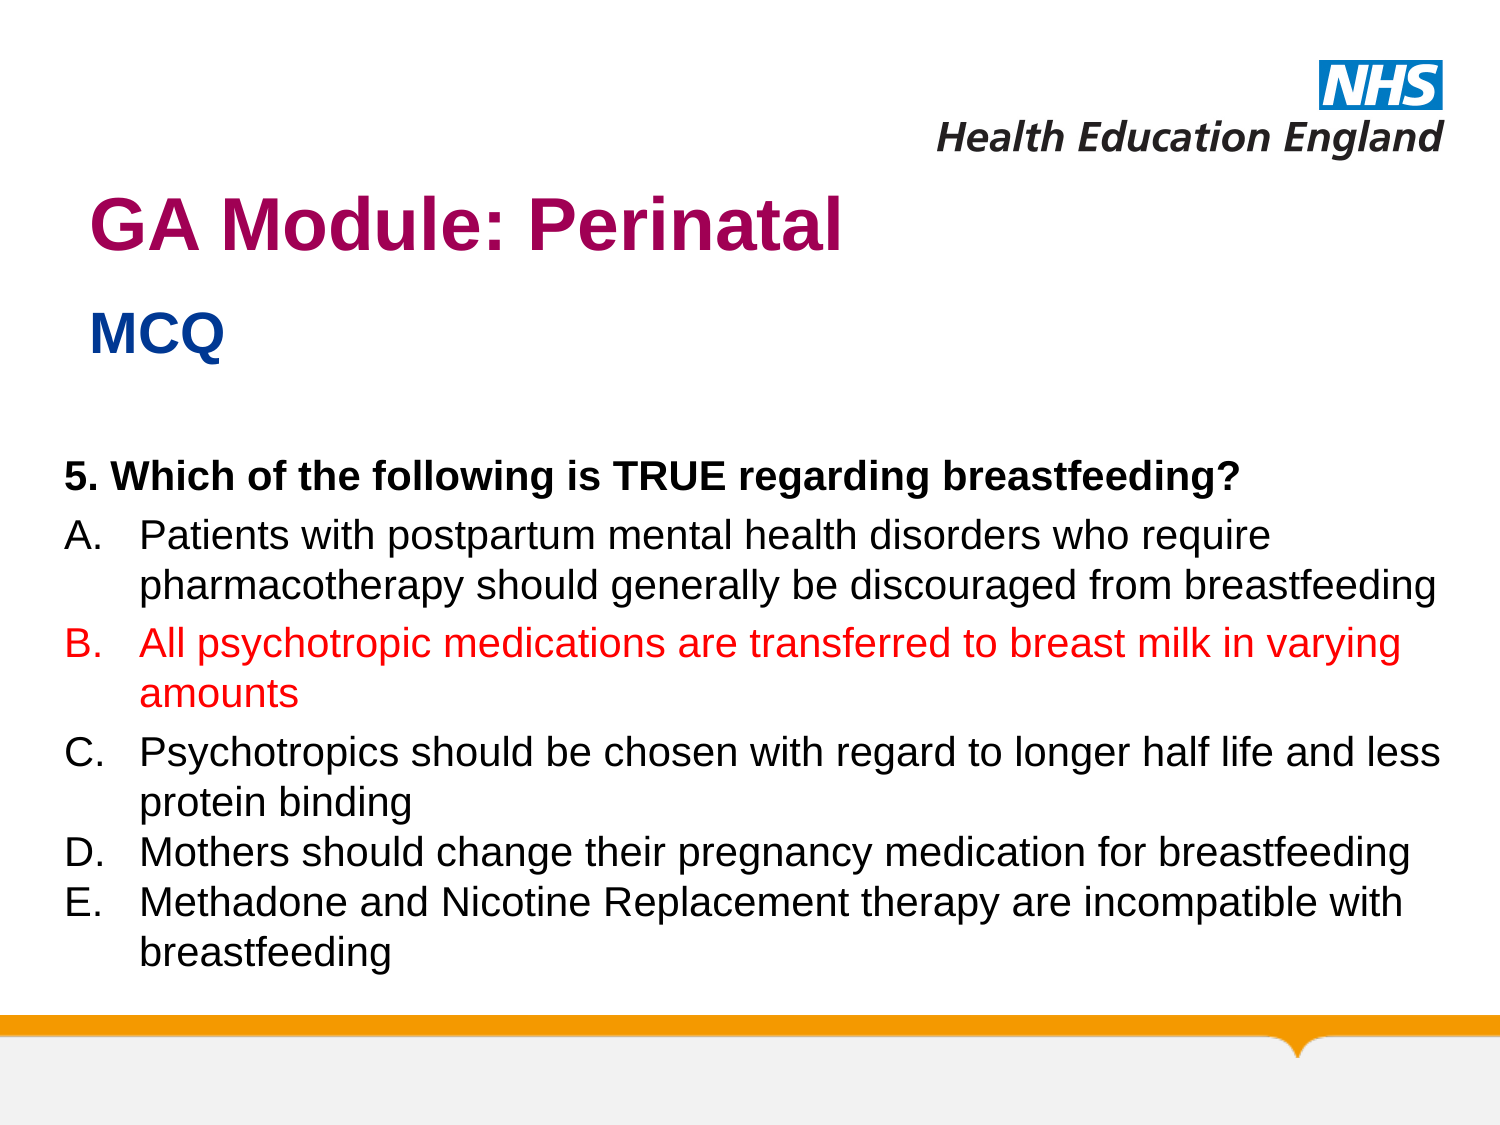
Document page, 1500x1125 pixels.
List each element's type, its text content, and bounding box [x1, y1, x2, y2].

text_box 5. Which of the following is TRUE regarding breastfeeding? Patients with postpartum mental health disorders who require pharmacotherapy should generally be discouraged from breastfeeding All psychotropic medications are transferred to breast milk in varying amounts Psychotropics should be chosen with regard to longer half life and less protein binding Mothers should change their pregnancy medication for breastfeeding Methadone and Nicotine Replacement therapy are incompatible with breastfeeding [49, 441, 1468, 990]
title GA Module: Perinatal [75, 168, 1350, 280]
subtitle MCQ [75, 288, 1125, 384]
picture [936, 59, 1445, 161]
